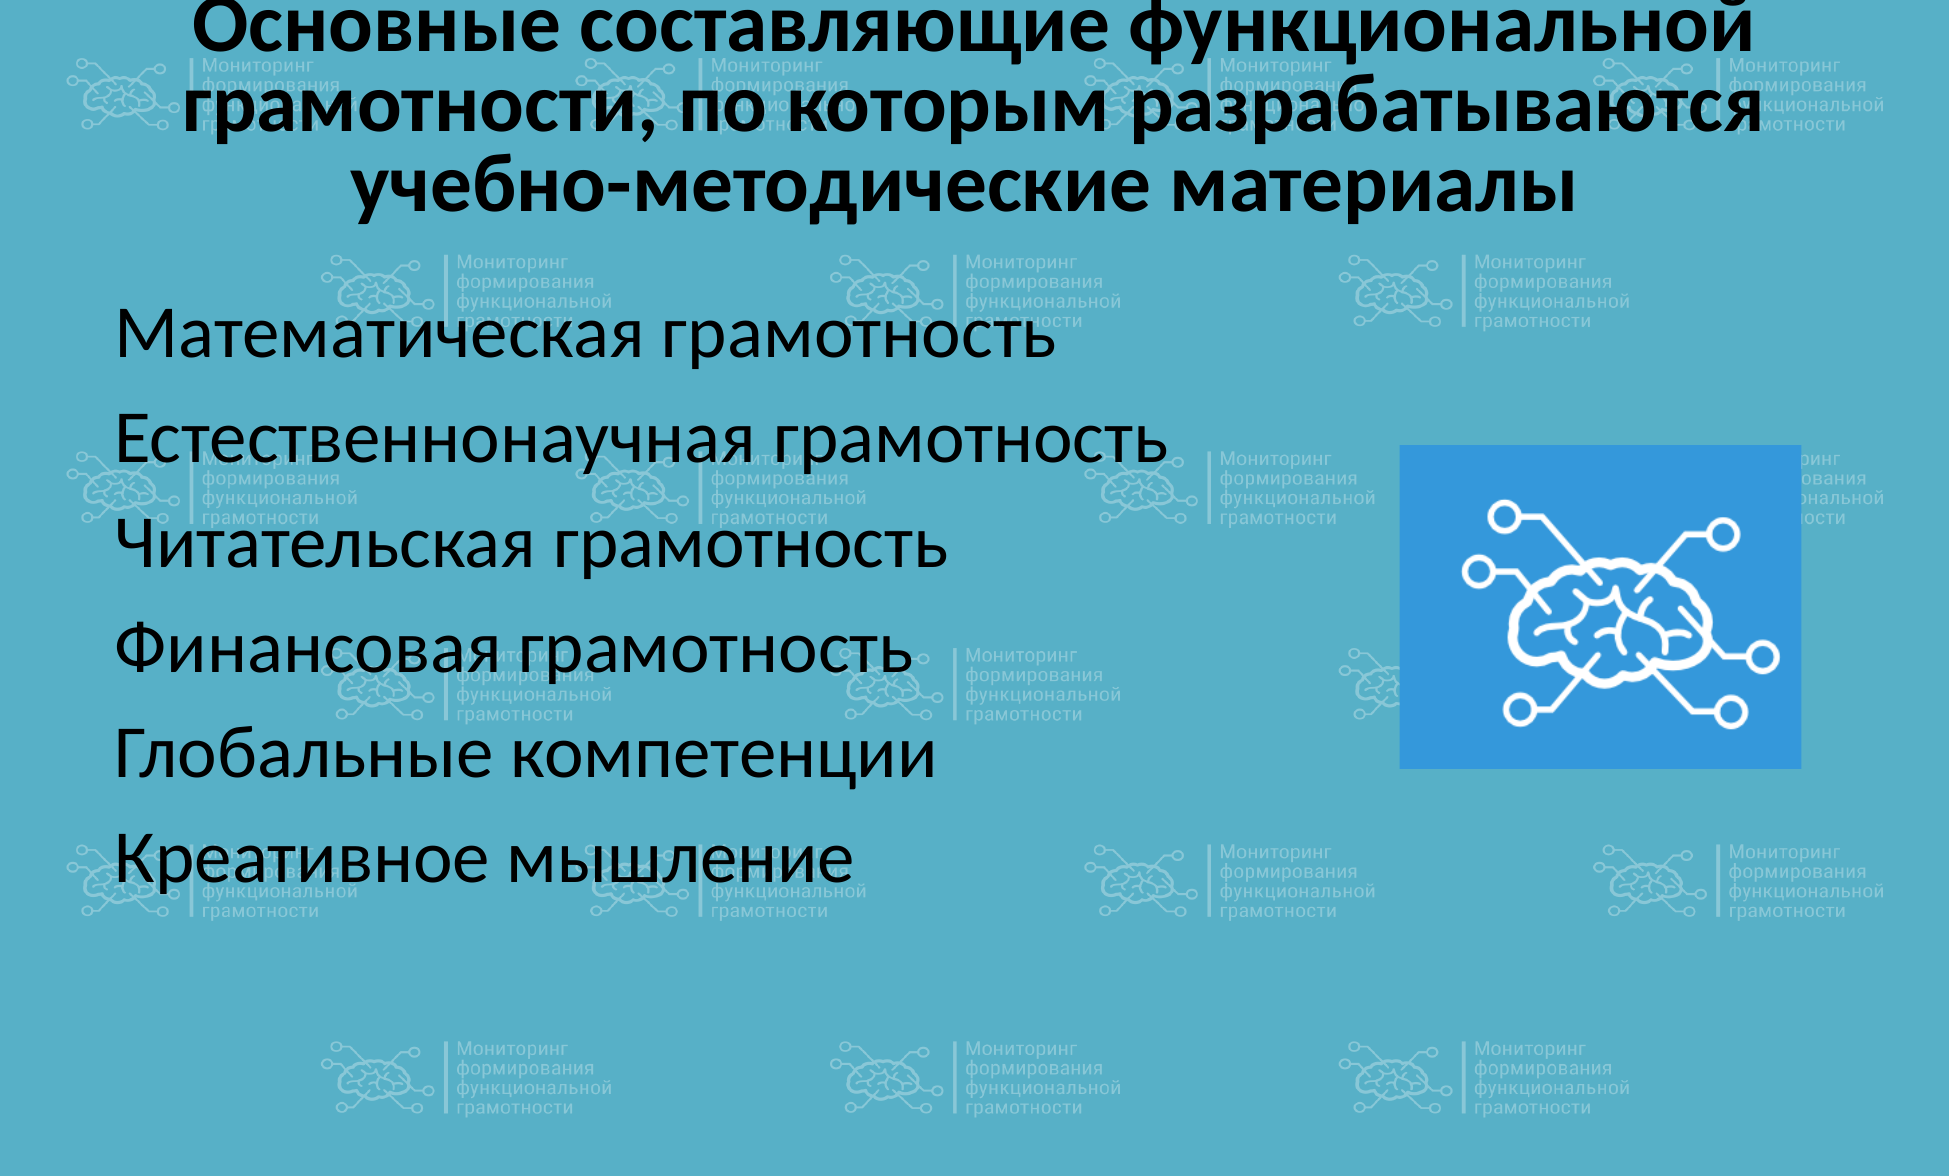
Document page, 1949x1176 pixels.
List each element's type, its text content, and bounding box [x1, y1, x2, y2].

list Математическая грамотность Естественнонаучная грамотность Читательская грамотность Финансовая грамотность Глобальные компетенции Креативное мышление [97, 274, 1852, 1050]
title Основные составляющие функциональной грамотности, по которым разрабатываются учебно-методические материалы [97, 47, 1852, 269]
picture [1399, 445, 1802, 769]
